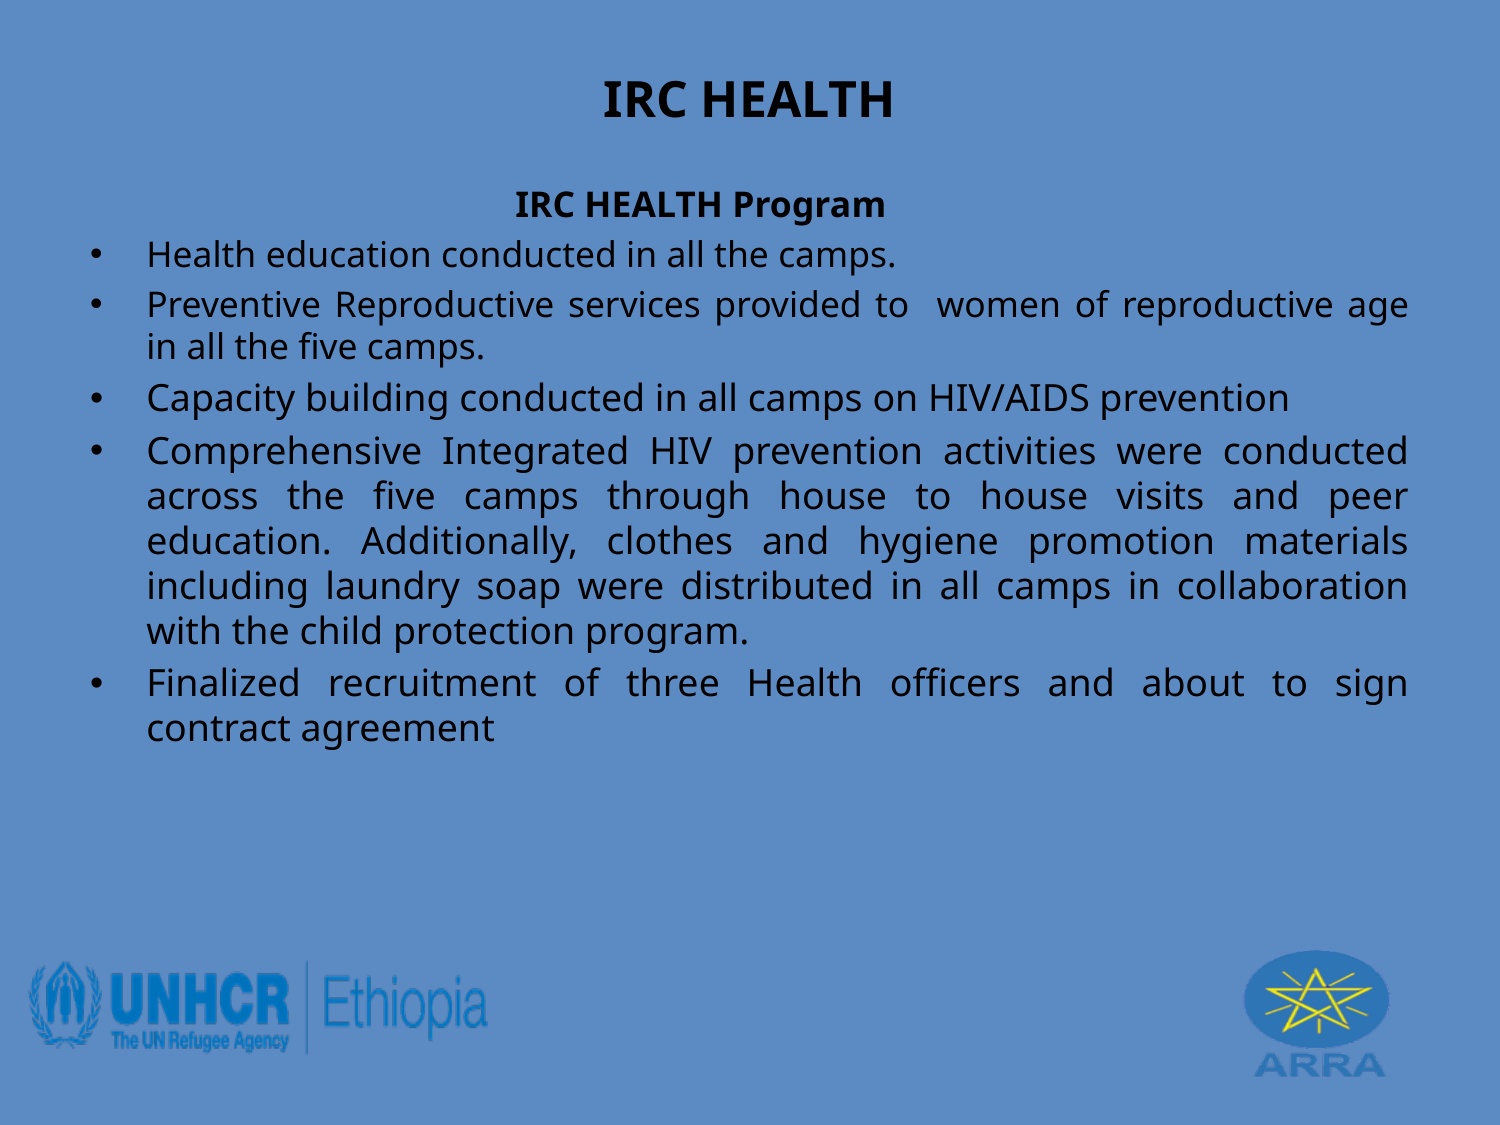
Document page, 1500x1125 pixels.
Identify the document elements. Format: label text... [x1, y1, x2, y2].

picture [0, 912, 488, 1104]
list IRC HEALTH Program Health education conducted in all the camps. Preventive Reproductive services provided to women of reproductive age in all the five camps. Capacity building conducted in all camps on HIV/AIDS prevention Comprehensive Integrated HIV prevention activities were conducted across the five camps through house to house visits and peer education. Additionally, clothes and hygiene promotion materials including laundry soap were distributed in all camps in collaboration with the child protection program. Finalized recruitment of three Health officers and about to sign contract agreement [75, 174, 1425, 1005]
title IRC HEALTH [75, 45, 1425, 150]
picture [1224, 949, 1413, 1104]
